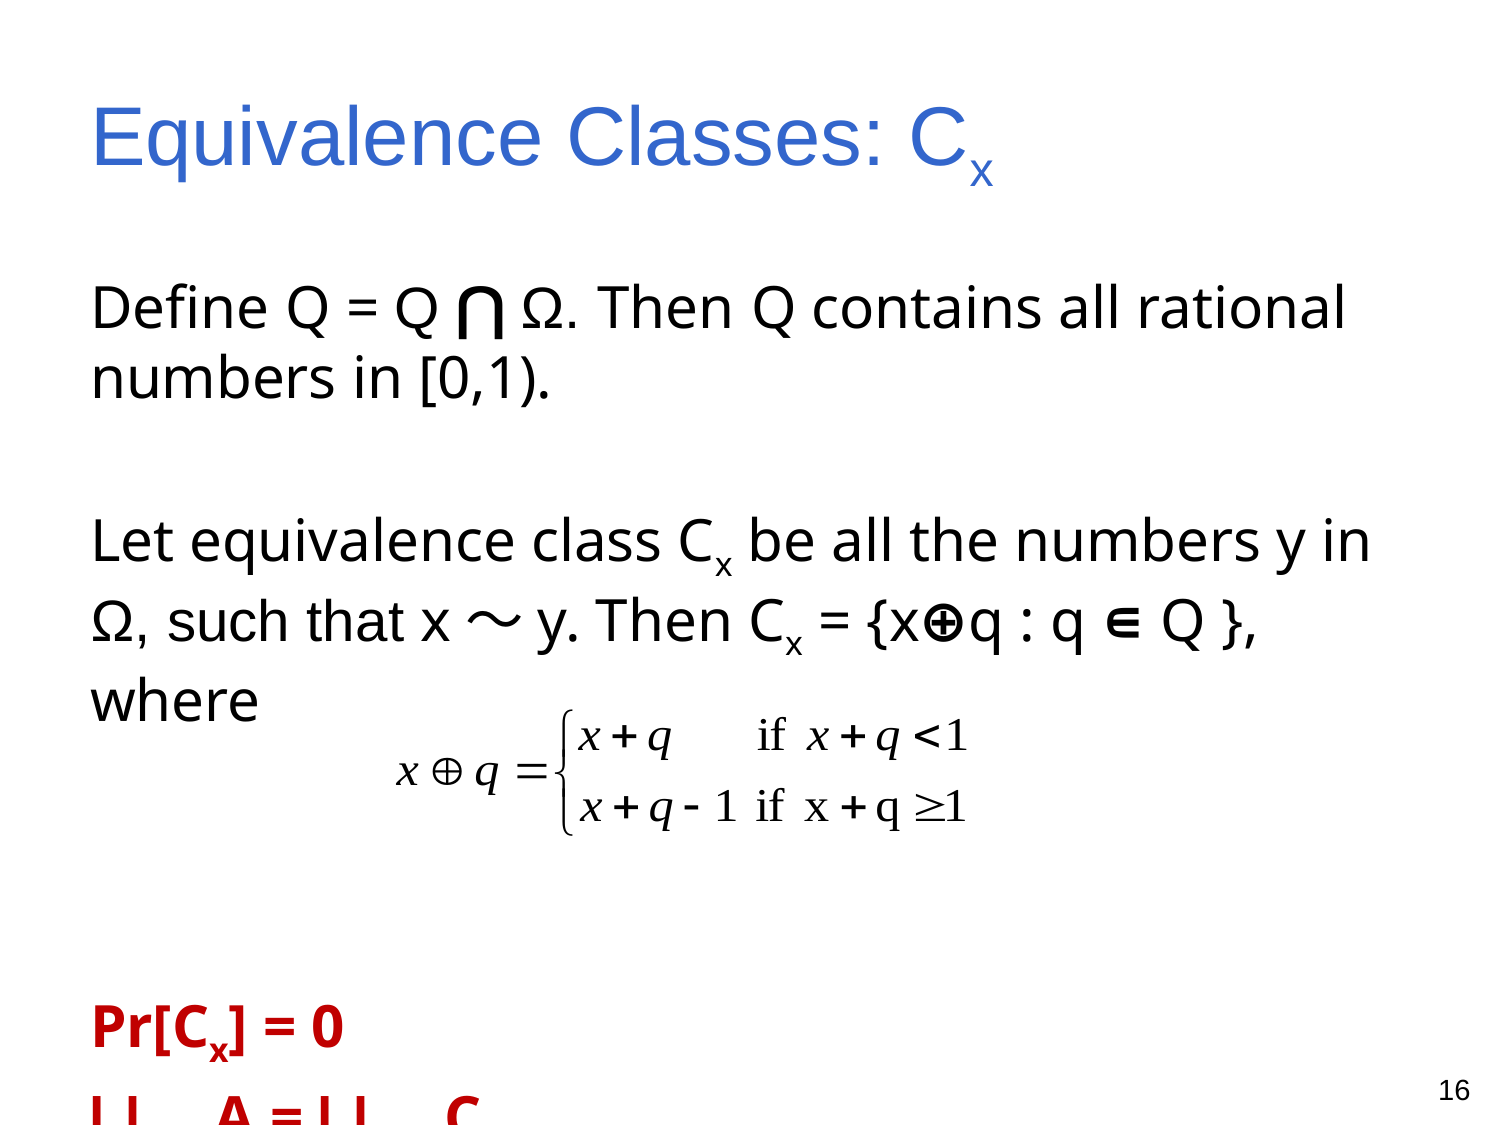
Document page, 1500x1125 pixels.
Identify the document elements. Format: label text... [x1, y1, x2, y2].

title Equivalence Classes: Cx [74, 44, 1426, 233]
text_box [386, 702, 973, 845]
list Define Q = Q ⋂ Ω. Then Q contains all rational numbers in [0,1). Let equivalence class Cx be all the numbers y in Ω, such that x〜y. Then Cx = {x⊕q : q ∊ Q }, where Pr[Cx] = 0 ⋃A∊C A = ⋃x∊Ω Cx [75, 262, 1425, 1093]
